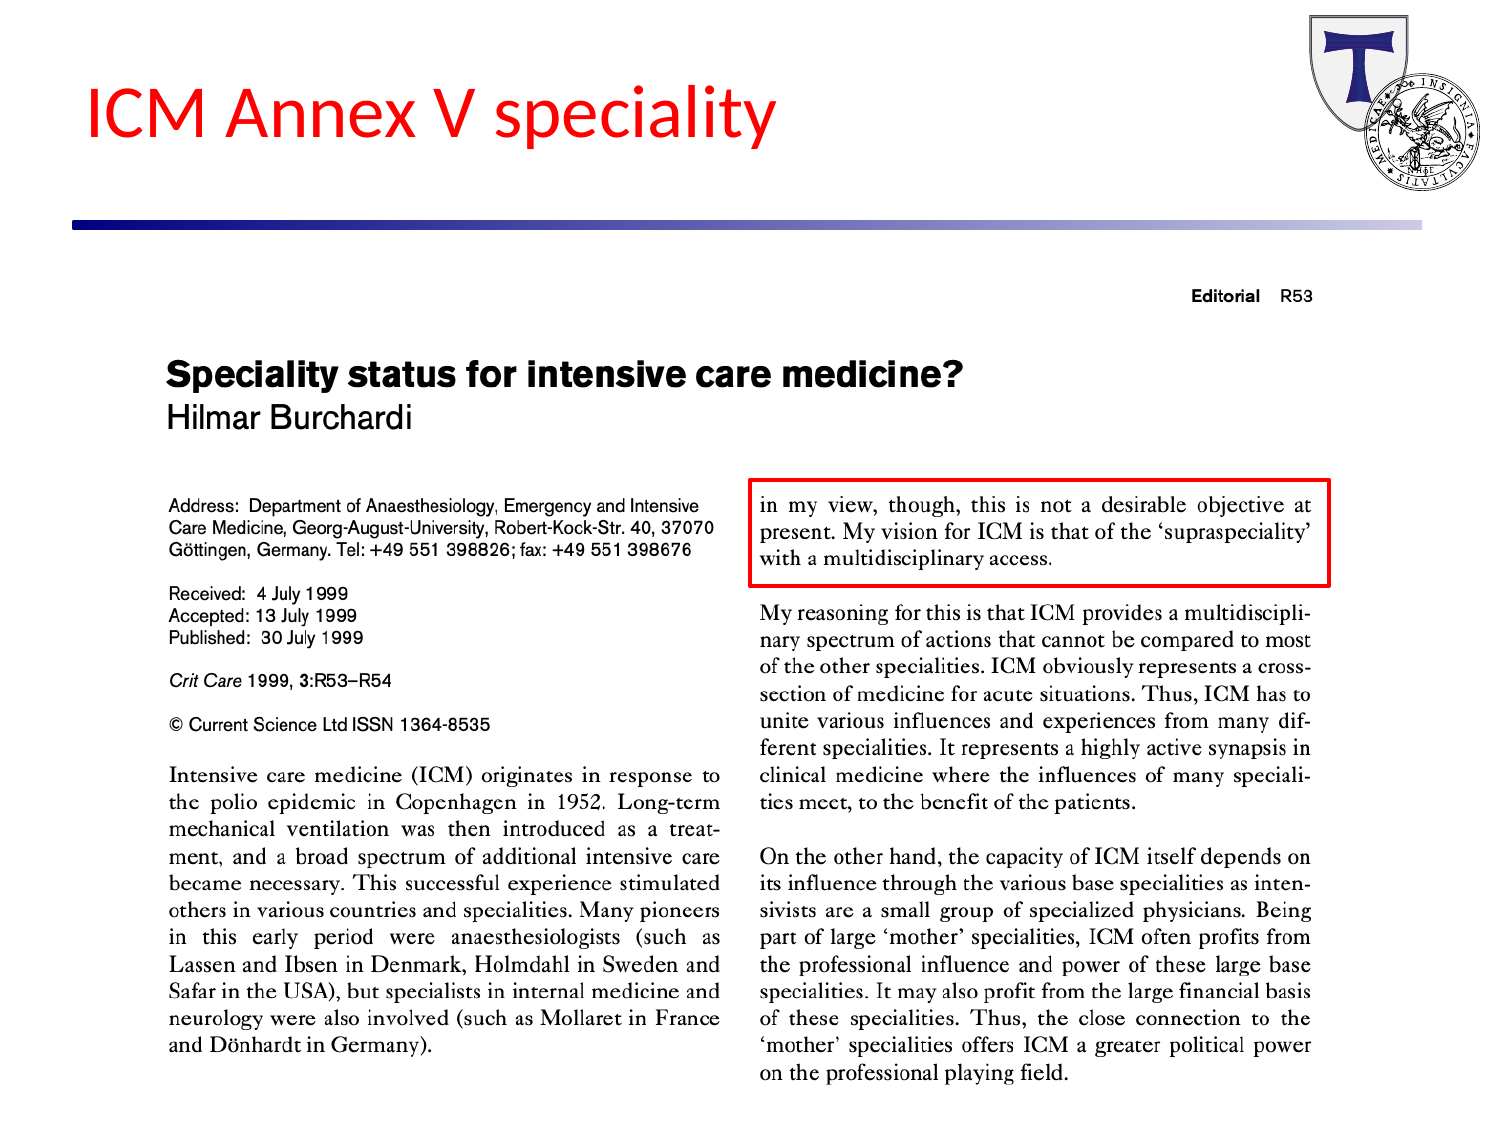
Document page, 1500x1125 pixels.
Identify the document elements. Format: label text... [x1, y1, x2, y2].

picture [135, 278, 1349, 1085]
title ICM Annex V speciality [75, 19, 1306, 207]
